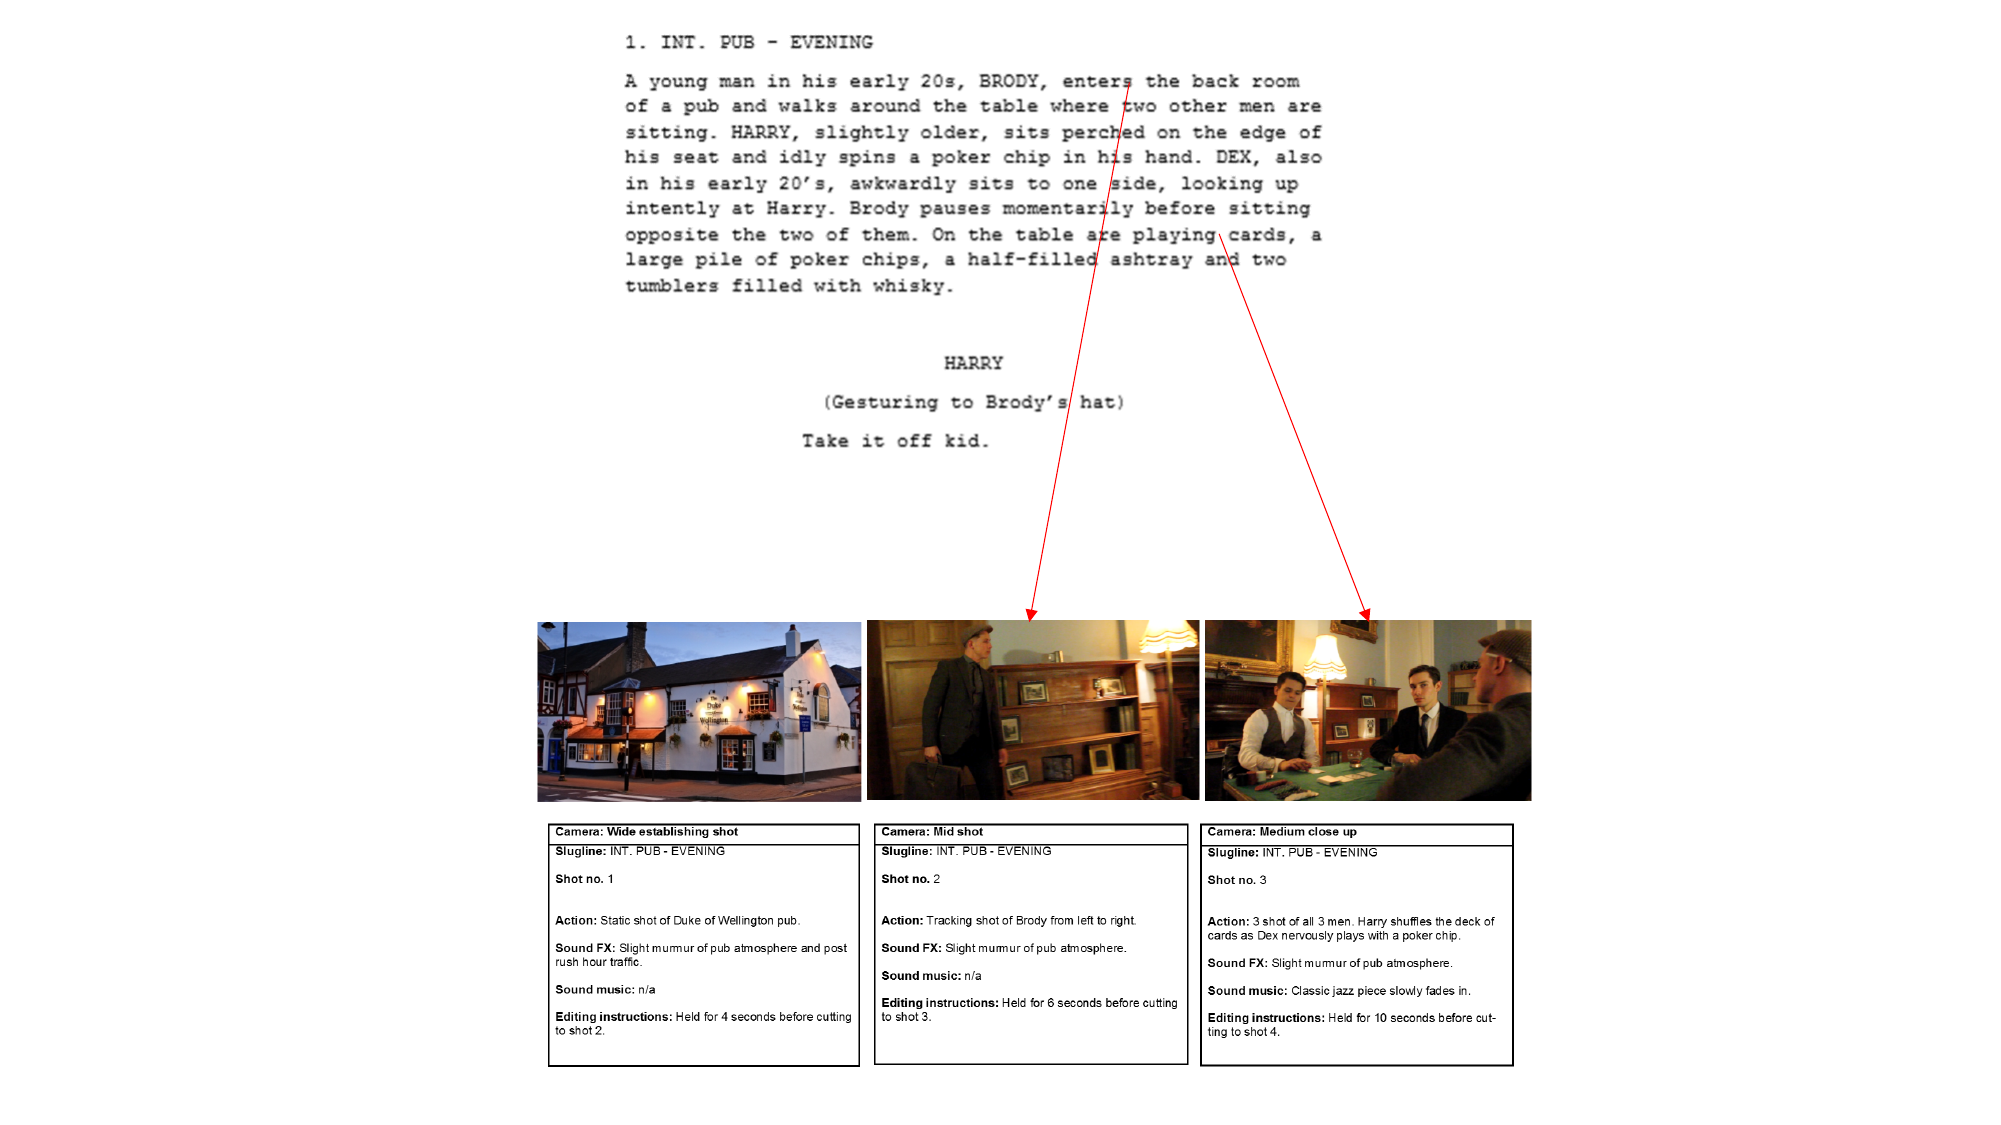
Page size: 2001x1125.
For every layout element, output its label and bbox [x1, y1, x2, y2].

picture [529, 21, 1464, 499]
text_box [1029, 82, 1130, 623]
text_box [1219, 233, 1370, 622]
picture [529, 554, 1540, 1125]
